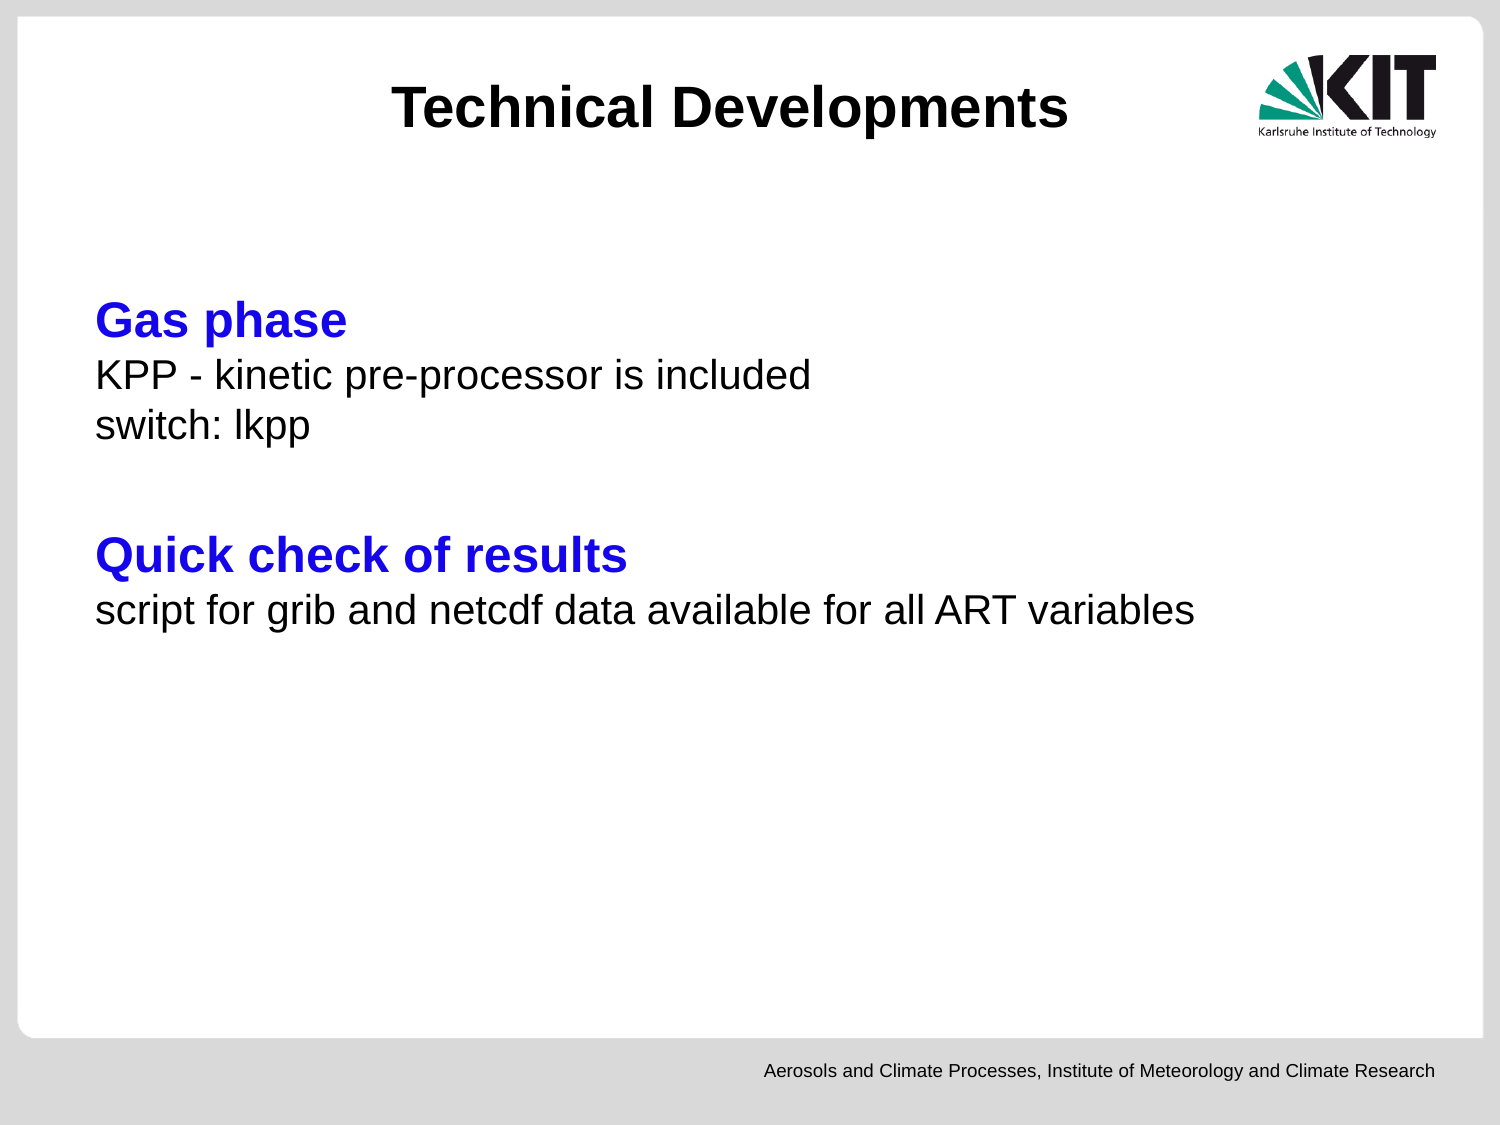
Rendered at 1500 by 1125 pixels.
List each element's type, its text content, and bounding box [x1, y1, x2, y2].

text_box Gas phase KPP - kinetic pre-processor is included switch: lkpp Quick check of results script for grib and netcdf data available for all ART variables [80, 255, 1297, 760]
picture [0, 0, 1500, 1125]
text_box Technical Developments [376, 62, 1086, 147]
